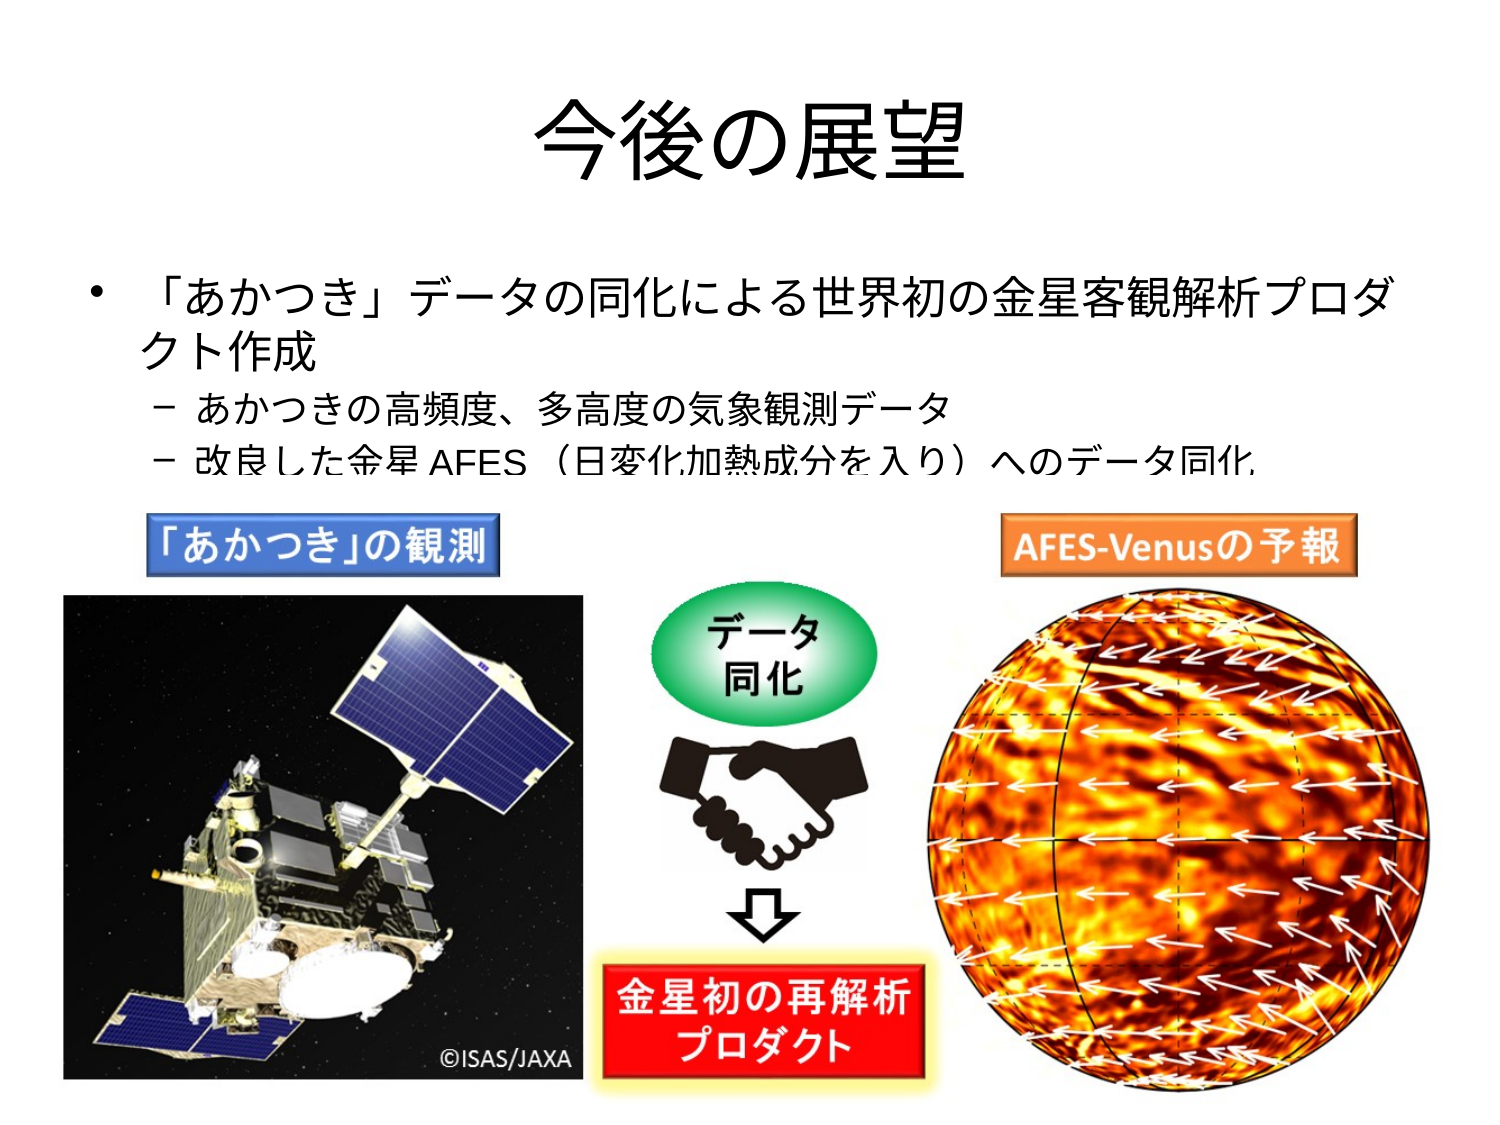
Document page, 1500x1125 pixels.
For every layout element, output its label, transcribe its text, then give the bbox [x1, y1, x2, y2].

title 今後の展望 [74, 44, 1426, 233]
list 「あかつき」データの同化による世界初の金星客観解析プロダクト作成 あかつきの高頻度、多高度の気象観測データ 改良した金星AFES（日変化加熱成分を入り）へのデータ同化 [74, 262, 1426, 474]
picture [40, 475, 1478, 1114]
